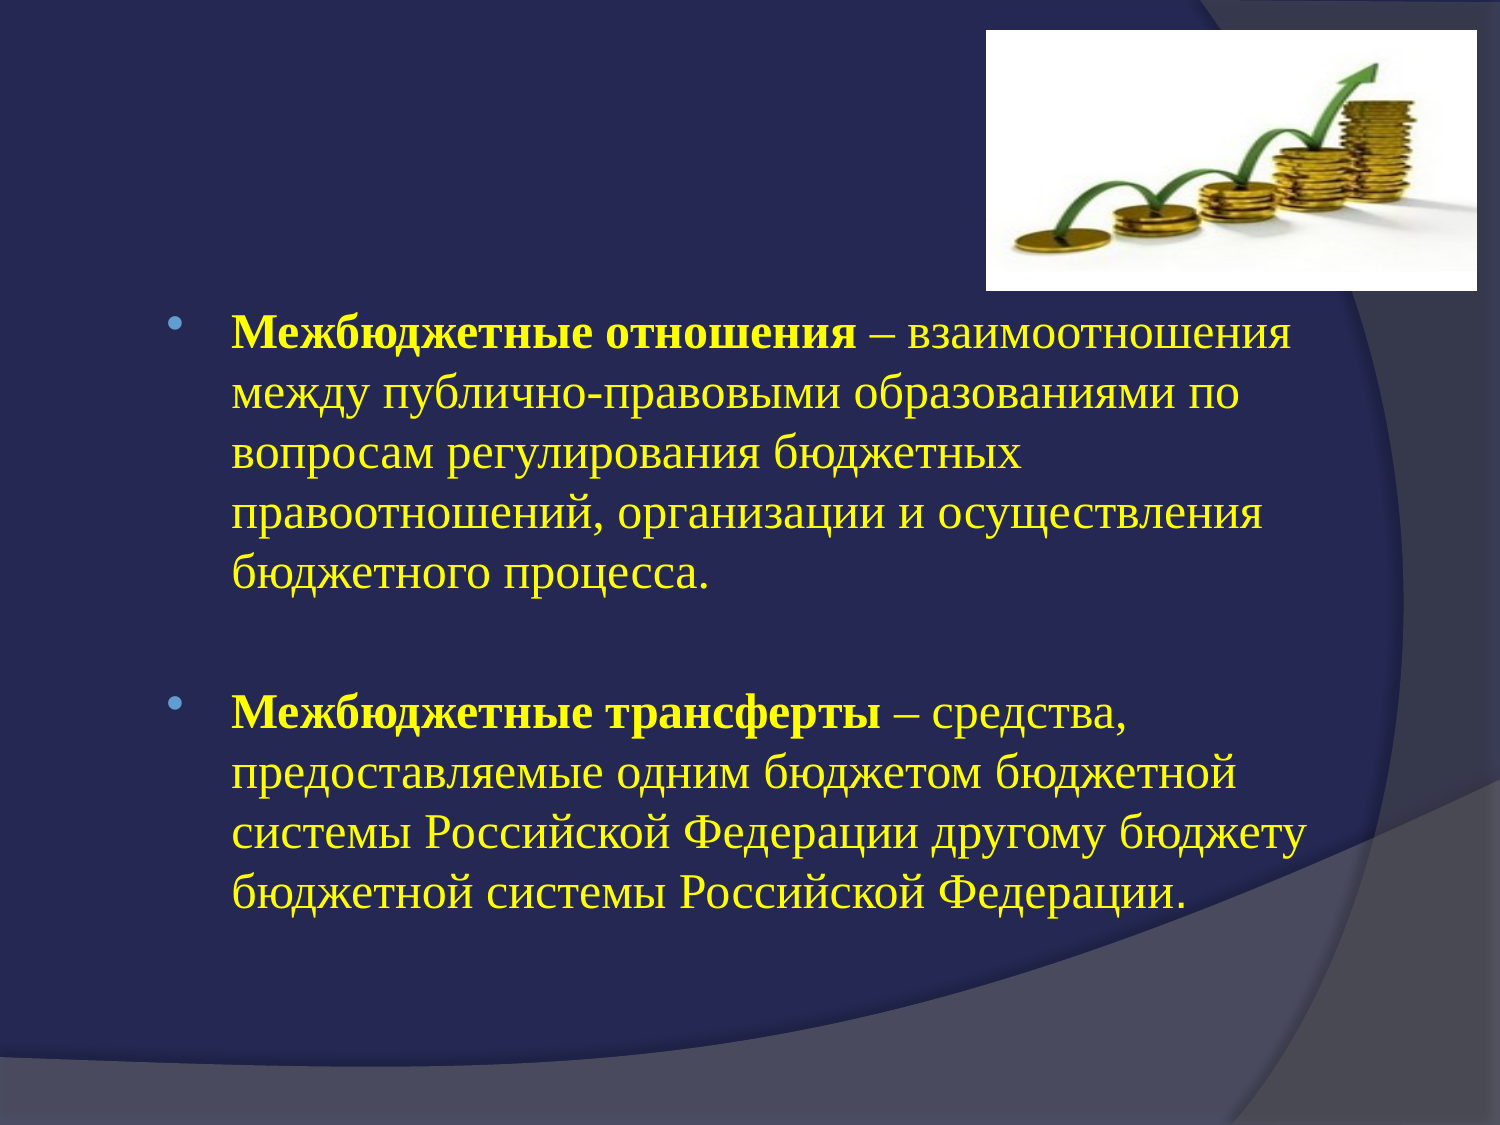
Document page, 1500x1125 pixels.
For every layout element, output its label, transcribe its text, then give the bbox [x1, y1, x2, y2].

list Межбюджетные отношения – взаимоотношения между публично-правовыми образованиями по вопросам регулирования бюджетных правоотношений, организации и осуществления бюджетного процесса. Межбюджетные трансферты – средства, предоставляемые одним бюджетом бюджетной системы Российской Федерации другому бюджету бюджетной системы Российской Федерации. [147, 290, 1384, 1000]
picture [985, 30, 1477, 292]
